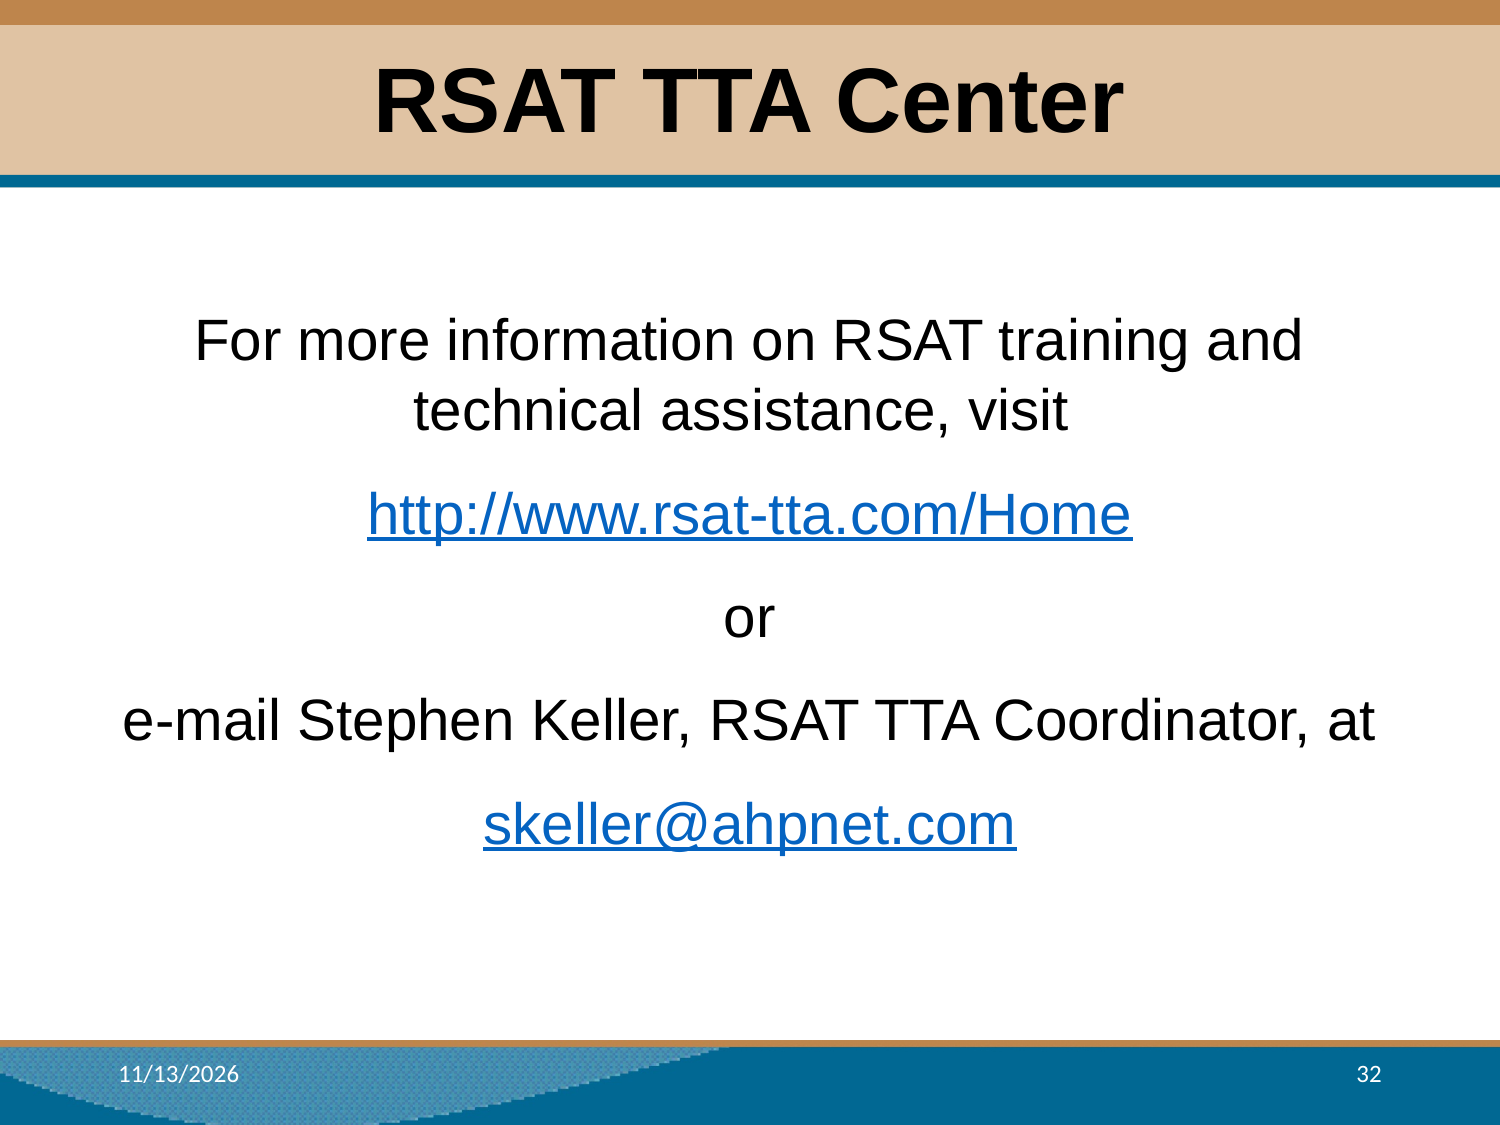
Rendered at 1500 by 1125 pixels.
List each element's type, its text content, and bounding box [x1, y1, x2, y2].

title RSAT TTA Center [87, 15, 1413, 191]
picture [0, 1040, 1500, 1125]
slide_number 32 [1059, 1042, 1397, 1103]
list For more information on RSAT training and technical assistance, visit http://www.rsat-tta.com/Home or e-mail Stephen Keller, RSAT TTA Coordinator, at skeller@ahpnet.com [103, 224, 1397, 1014]
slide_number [103, 1042, 441, 1103]
